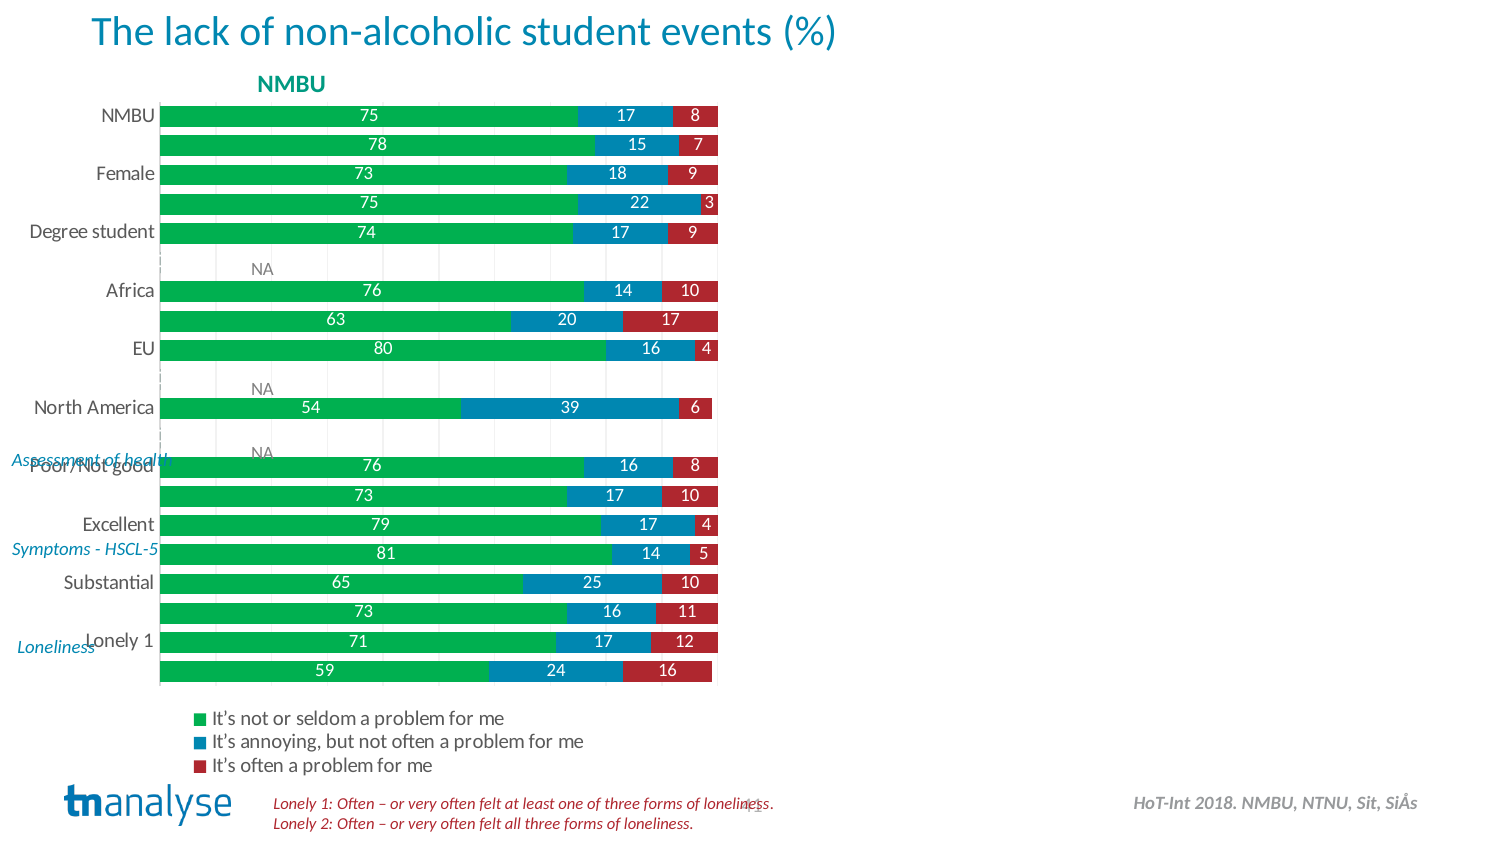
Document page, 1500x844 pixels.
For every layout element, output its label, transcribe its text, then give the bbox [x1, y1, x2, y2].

picture [183, 800, 231, 826]
picture [181, 800, 187, 809]
picture [109, 805, 118, 813]
text_box Loneliness [2, 627, 24, 665]
picture [64, 800, 182, 826]
text_box NMBU [242, 80, 341, 98]
chart [29, 100, 727, 800]
text_box The lack of non-alcoholic student events (%) [76, 0, 1471, 80]
picture [150, 805, 158, 813]
text_box Symptoms - HSCL-5 [0, 529, 24, 567]
picture [218, 807, 231, 813]
picture [218, 800, 228, 804]
text_box Lonely 1: Often – or very often felt at least one of three forms of loneliness. Lonely 2: Often – or very often felt all three forms of loneliness. [258, 785, 790, 841]
slide_number 41 [730, 782, 928, 827]
text_box Assessment of health [0, 440, 24, 478]
